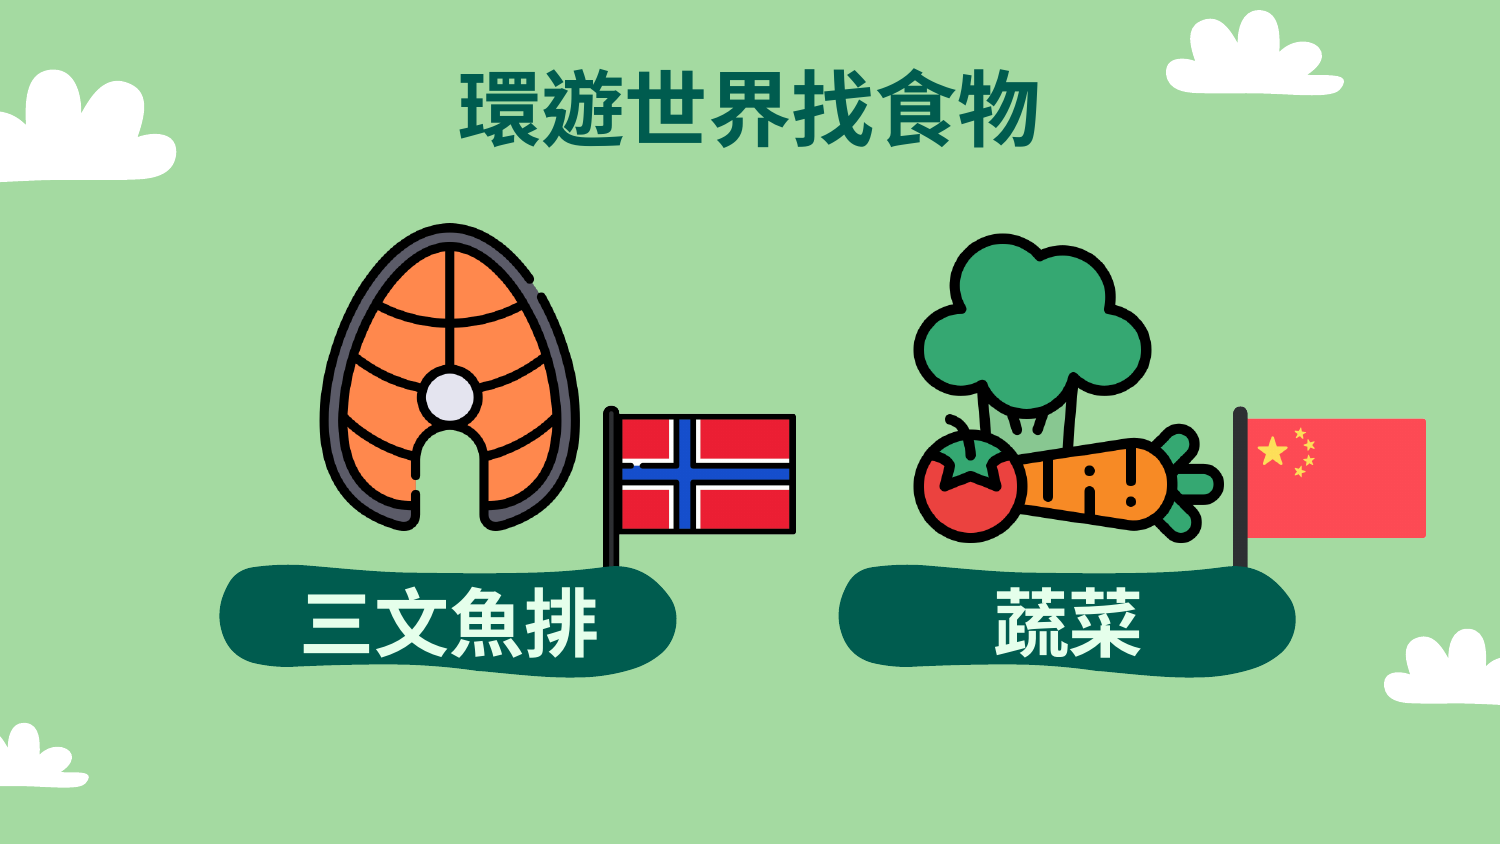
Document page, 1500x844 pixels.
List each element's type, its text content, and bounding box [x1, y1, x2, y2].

text_box 三文魚排 [219, 564, 677, 678]
text_box 蔬菜 [838, 564, 1296, 678]
picture [903, 222, 1426, 590]
text_box 環遊世界找食物 [116, 71, 1383, 165]
picture [295, 222, 796, 590]
